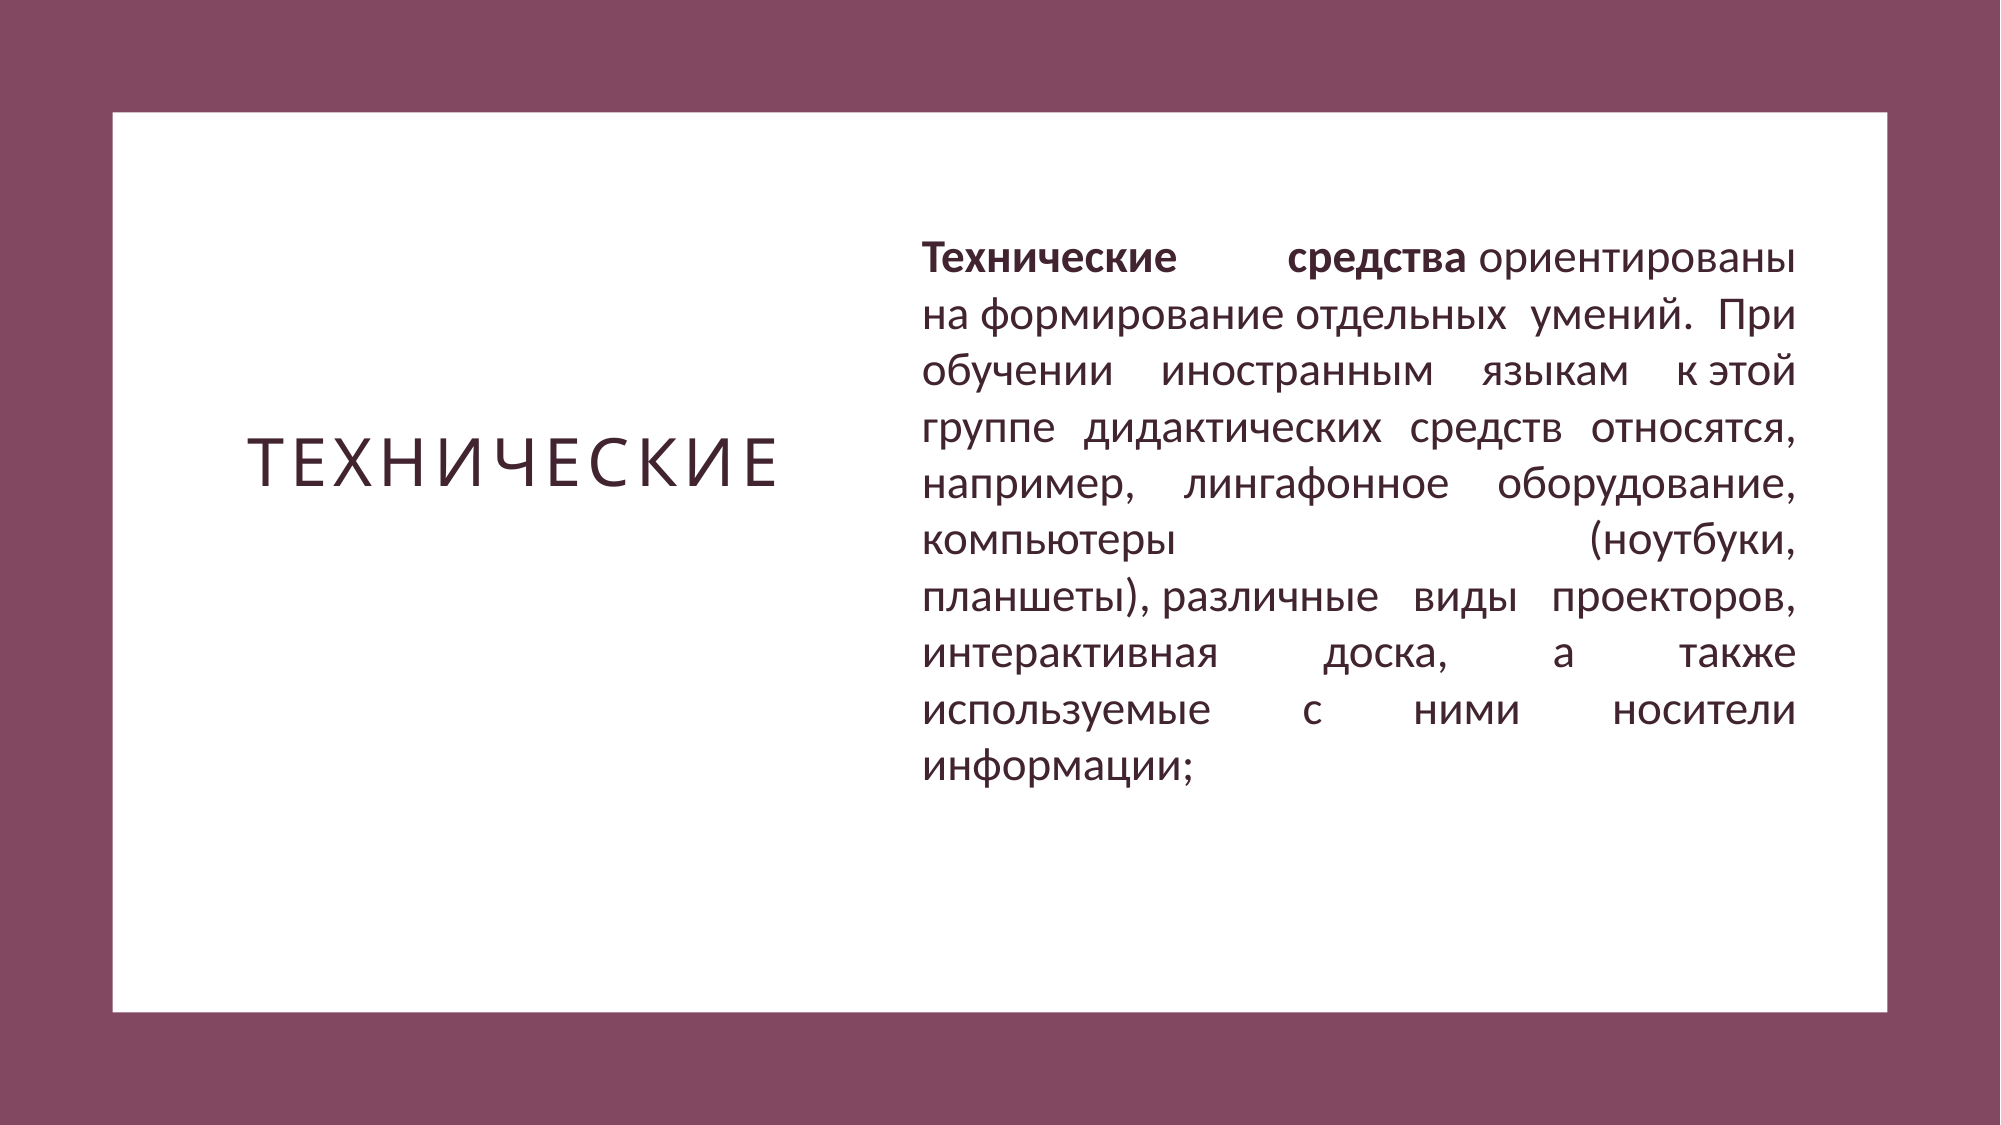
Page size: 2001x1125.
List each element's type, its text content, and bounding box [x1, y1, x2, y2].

list Технические средства ориентированы на формирование отдельных умений. При обучении иностранным языкам к этой группе дидактических средств относятся, например, лингафонное оборудование, компьютеры (ноутбуки, планшеты), различные виды проекторов, интерактивная доска, а также используемые с ними носители информации; [906, 218, 1812, 800]
title Технические [199, 343, 851, 509]
text_box [0, 0, 2000, 1125]
text_box [111, 111, 1888, 1013]
